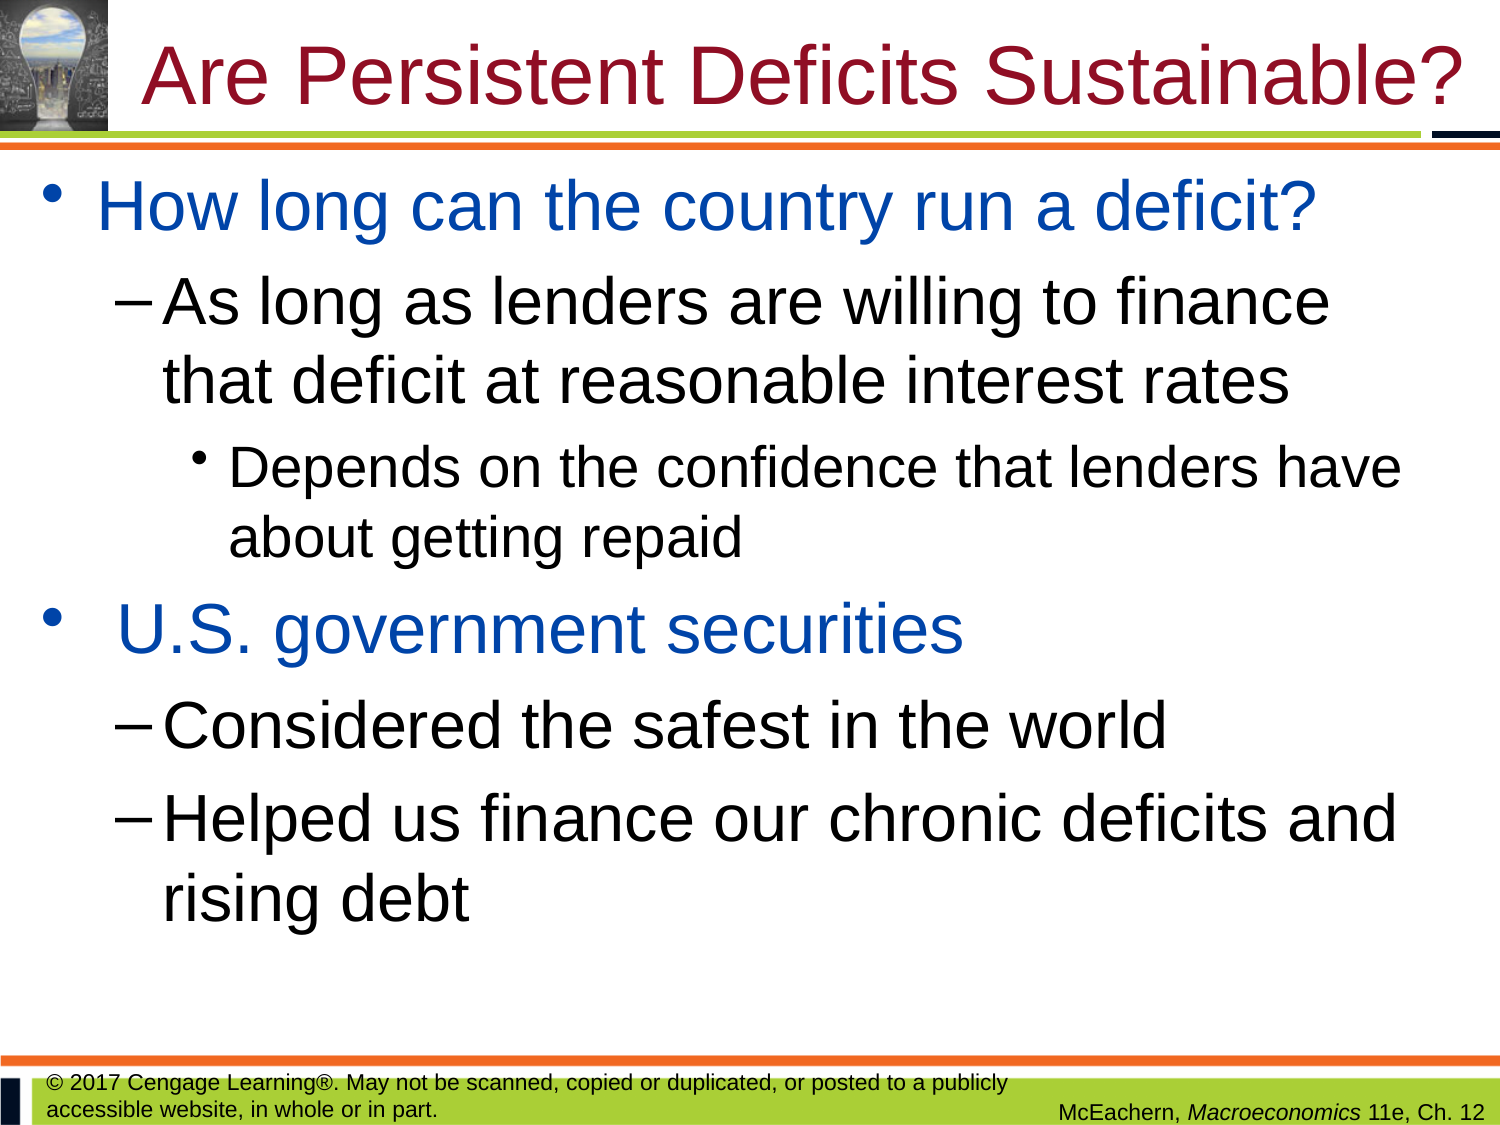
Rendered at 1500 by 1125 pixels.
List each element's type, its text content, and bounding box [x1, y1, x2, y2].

picture [0, 0, 1500, 150]
picture [2, 1056, 1500, 1124]
footer © 2017 Cengage Learning®. May not be scanned, copied or duplicated, or posted to a publicly accessible website, in whole or in part. [31, 1065, 1048, 1125]
title Are Persistent Deficits Sustainable? [107, 0, 1500, 142]
list How long can the country run a deficit? As long as lenders are willing to finance that deficit at reasonable interest rates Depends on the confidence that lenders have about getting repaid U.S. government securities Considered the safest in the world Helped us finance our chronic deficits and rising debt [25, 151, 1475, 1058]
